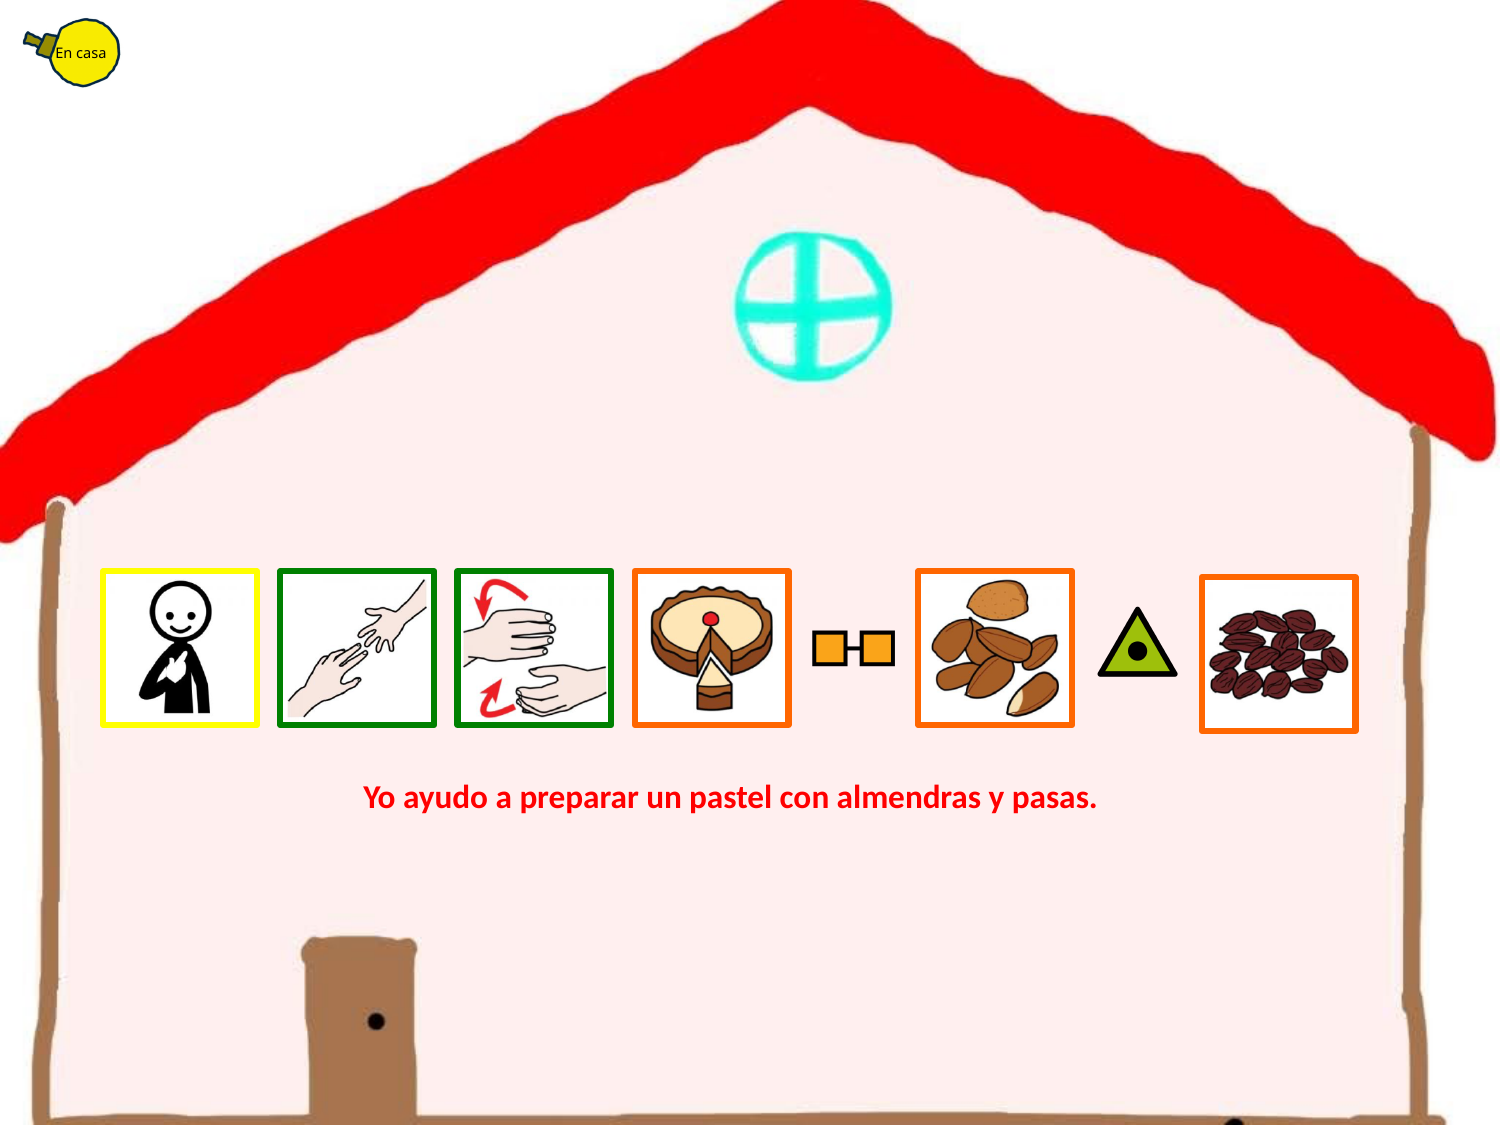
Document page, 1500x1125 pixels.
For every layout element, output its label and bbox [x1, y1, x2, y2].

text_box [28, 12, 132, 90]
picture [0, 0, 1500, 1125]
